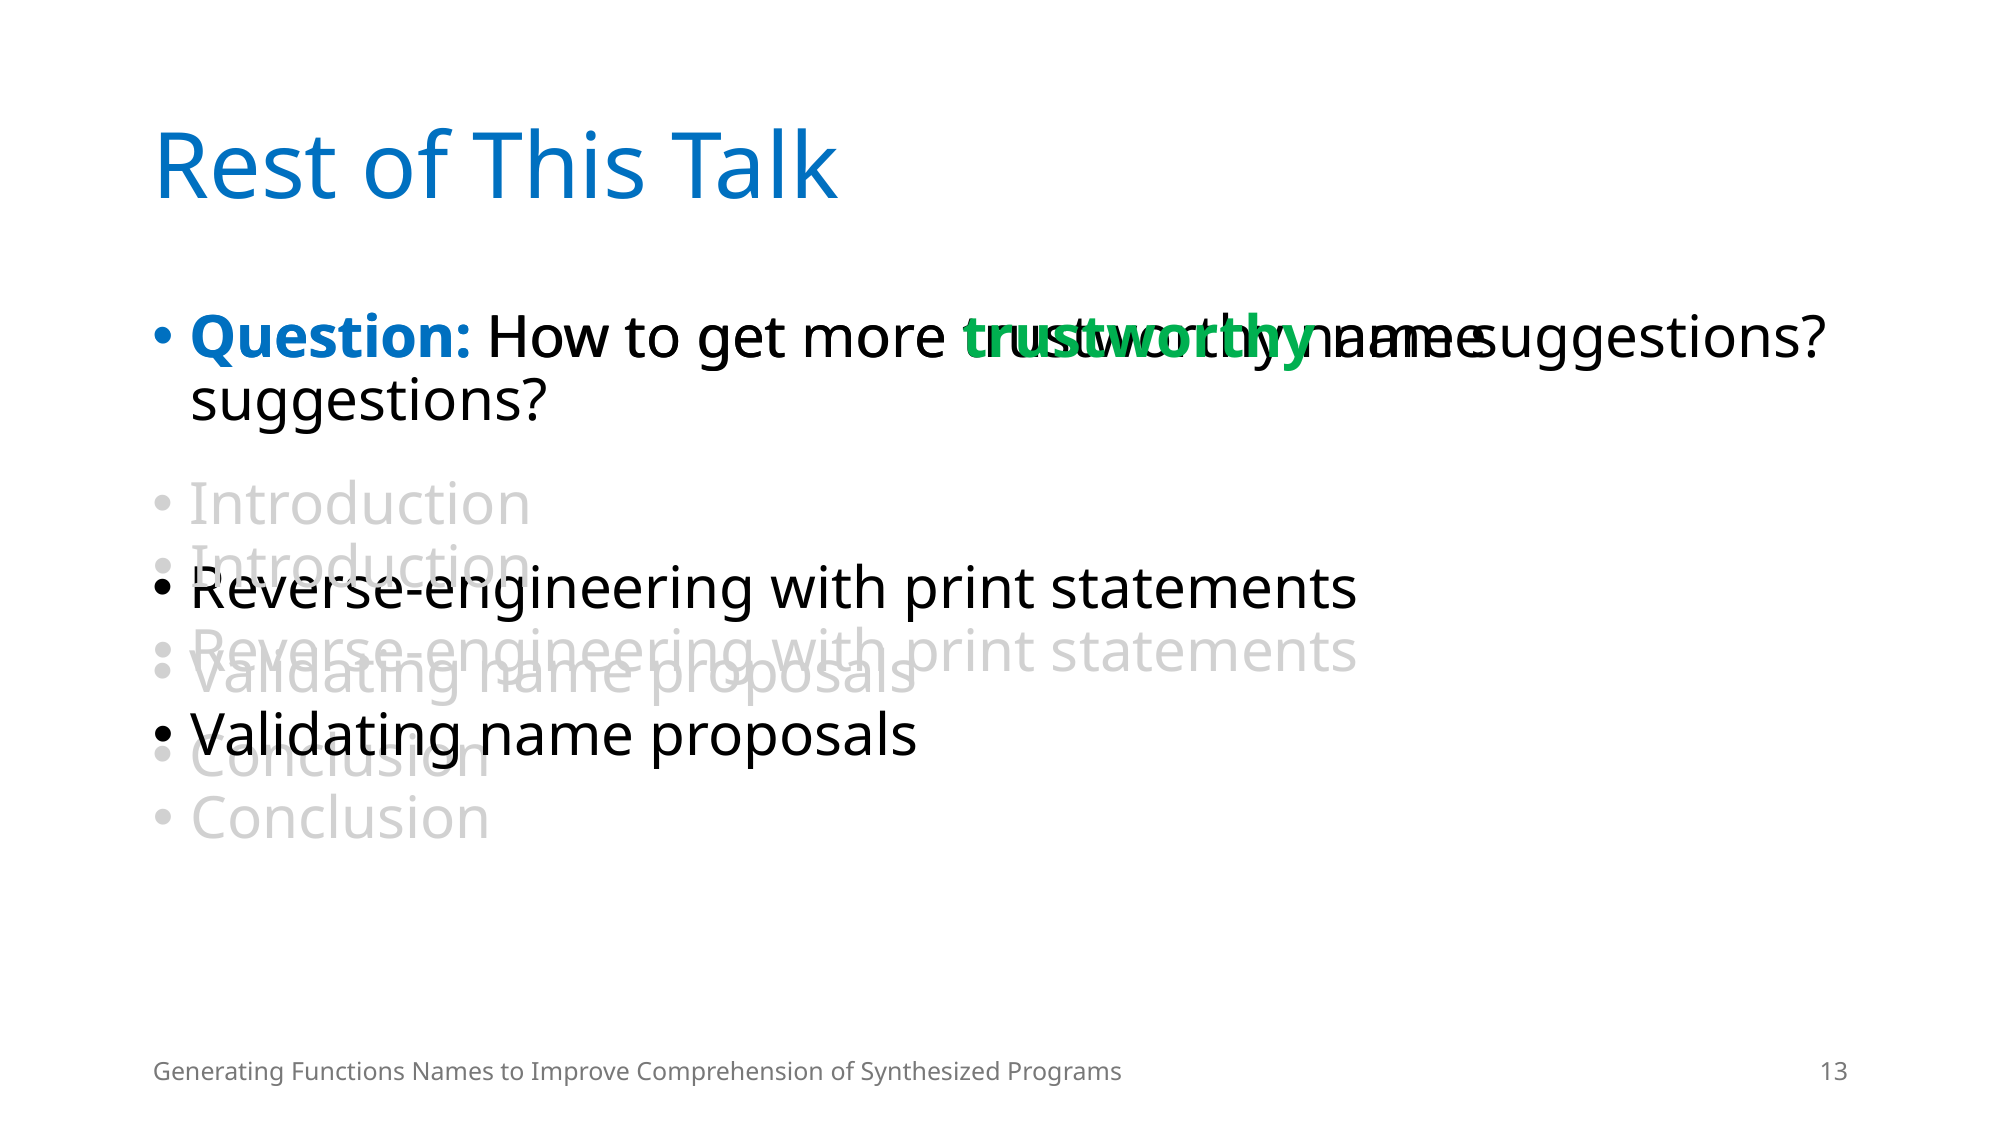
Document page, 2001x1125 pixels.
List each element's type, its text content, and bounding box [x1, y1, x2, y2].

text_box Question: How to get more trustworthy name suggestions? Introduction Reverse-engineering with print statements Validating name proposals Conclusion [137, 299, 1863, 1014]
slide_number 13 [1713, 1042, 1863, 1103]
footer Generating Functions Names to Improve Comprehension of Synthesized Programs [138, 1042, 1413, 1103]
title Rest of This Talk [137, 59, 1863, 278]
